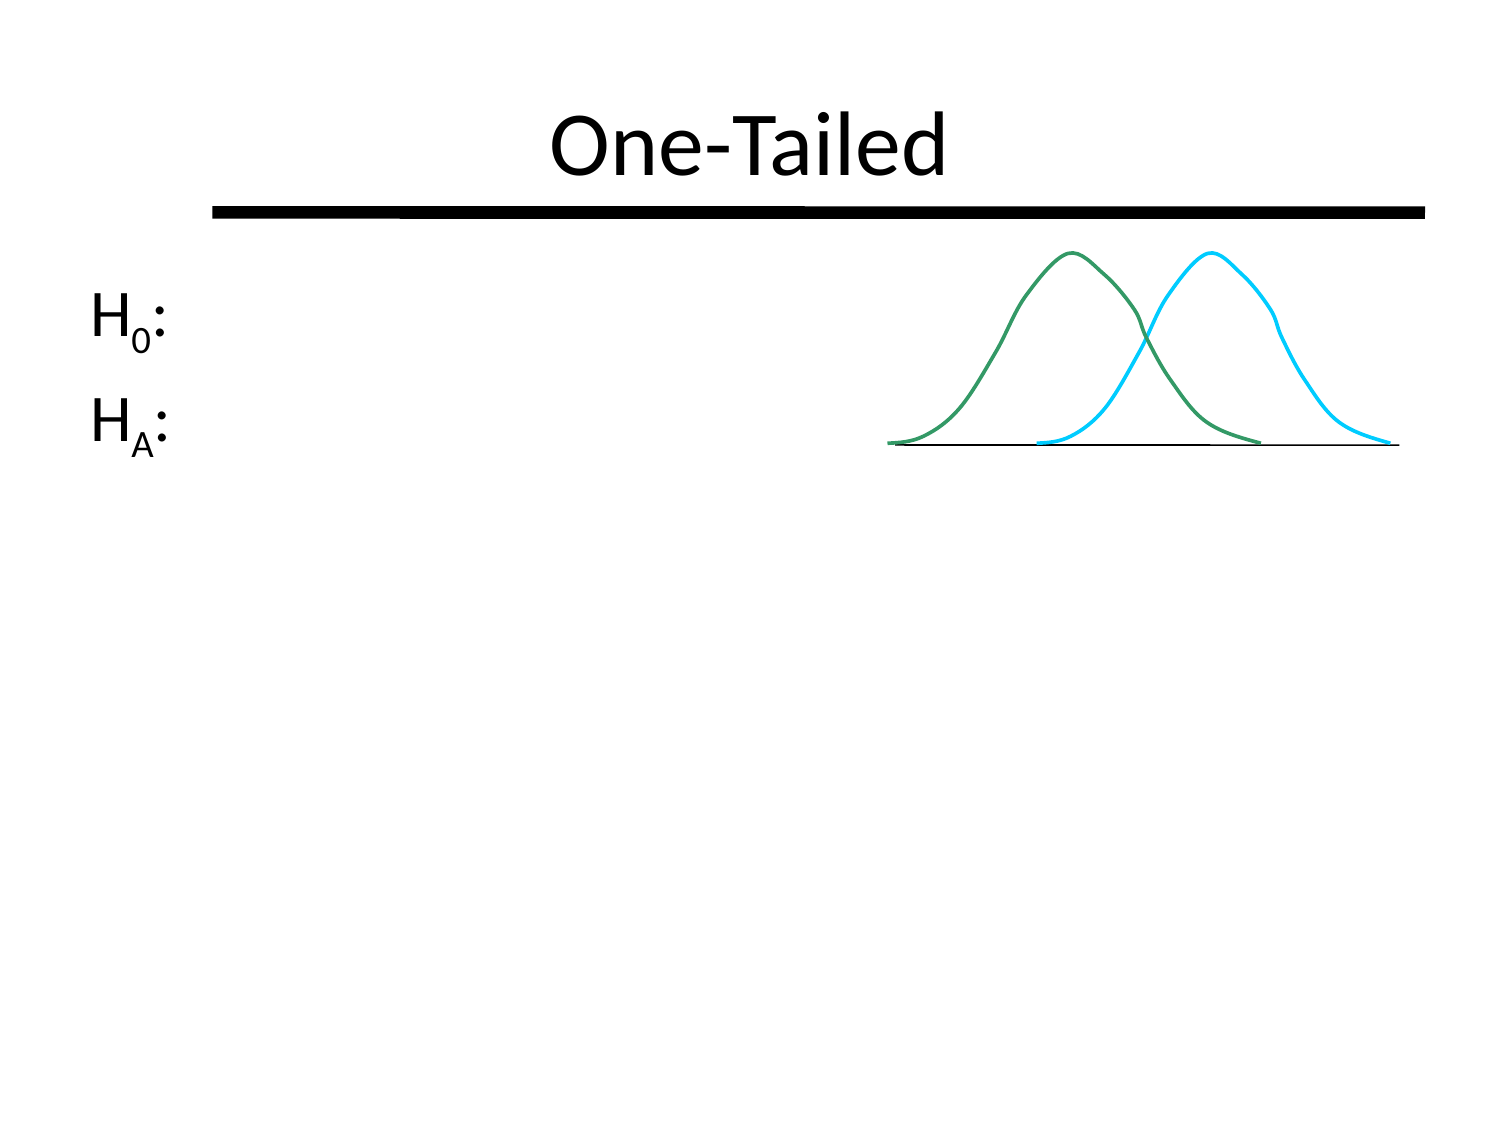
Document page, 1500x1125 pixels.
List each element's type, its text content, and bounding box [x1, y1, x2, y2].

title One-Tailed [75, 45, 1425, 233]
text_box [894, 249, 1400, 446]
